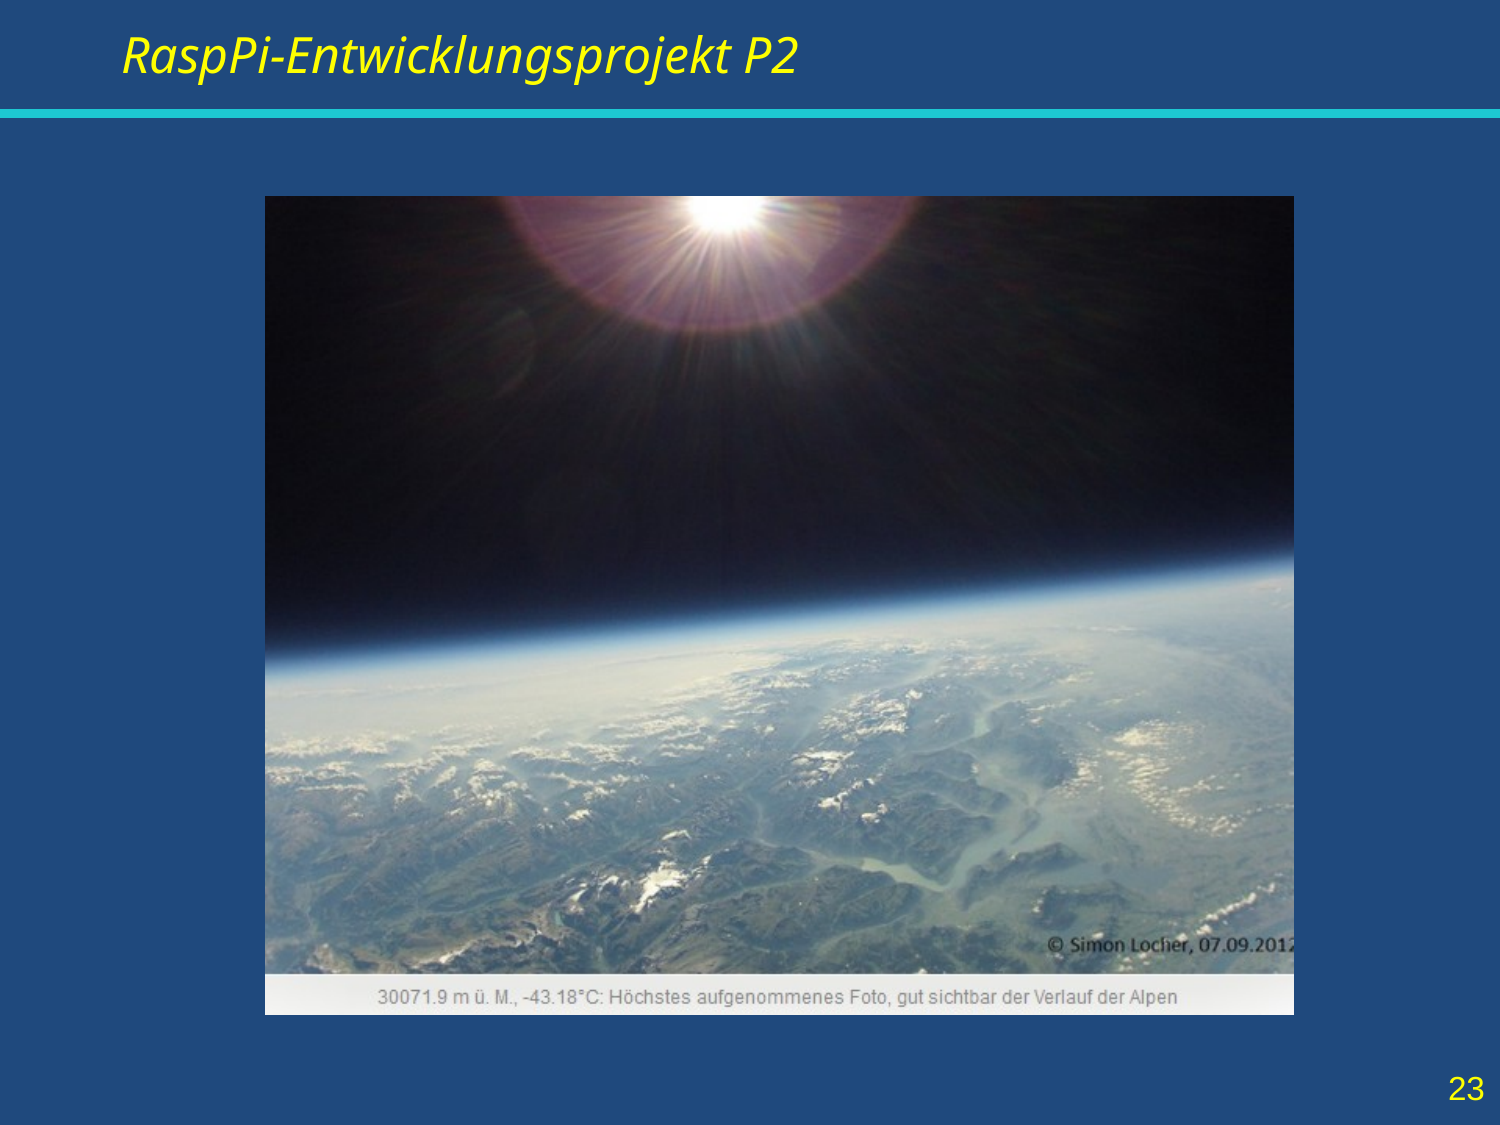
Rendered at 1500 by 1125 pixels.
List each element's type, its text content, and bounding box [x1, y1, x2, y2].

slide_number 23 [1149, 1059, 1500, 1120]
picture [265, 195, 1294, 1016]
